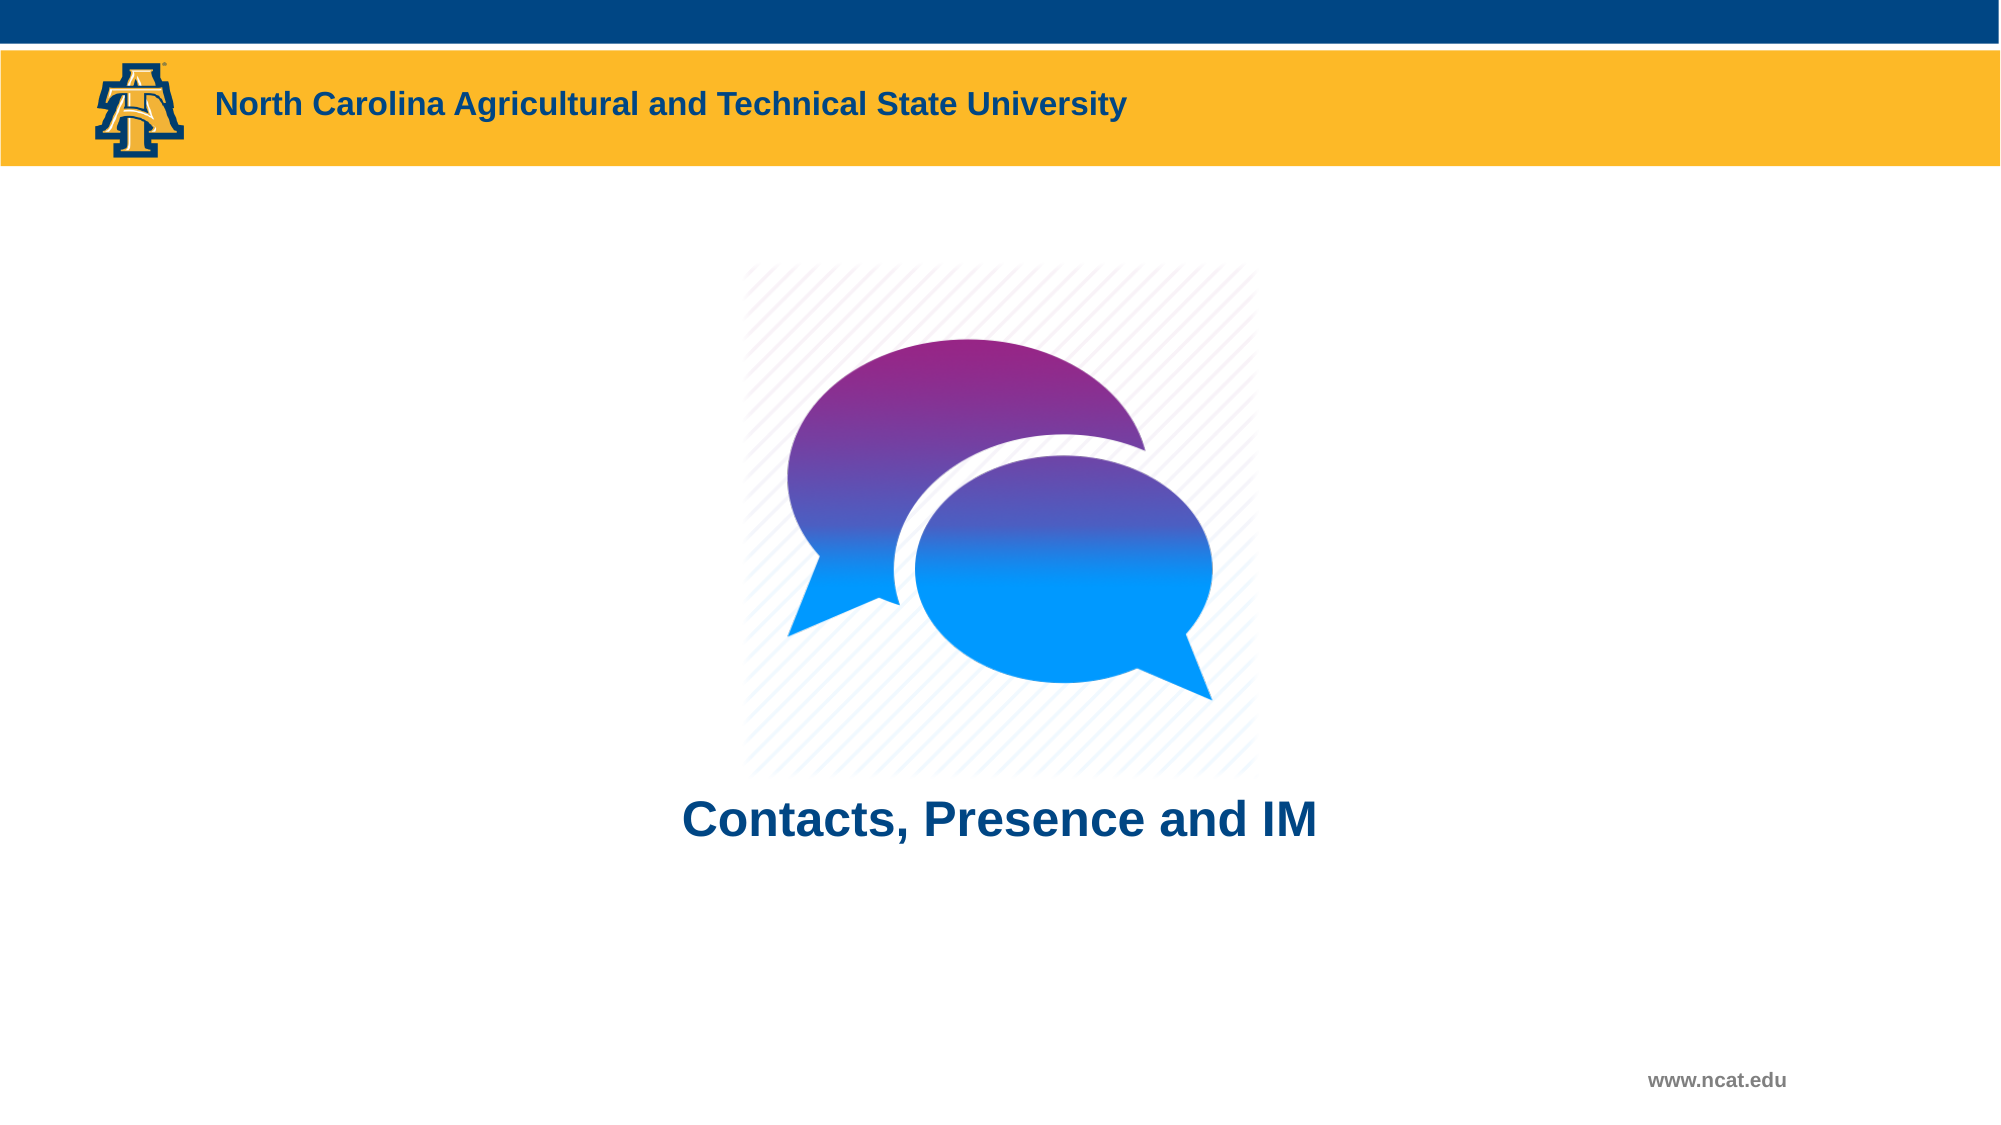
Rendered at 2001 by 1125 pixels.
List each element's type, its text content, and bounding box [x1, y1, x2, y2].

text_box Contacts, Presence and IM [0, 688, 2000, 854]
picture [6, 22, 273, 198]
picture [741, 261, 1259, 779]
